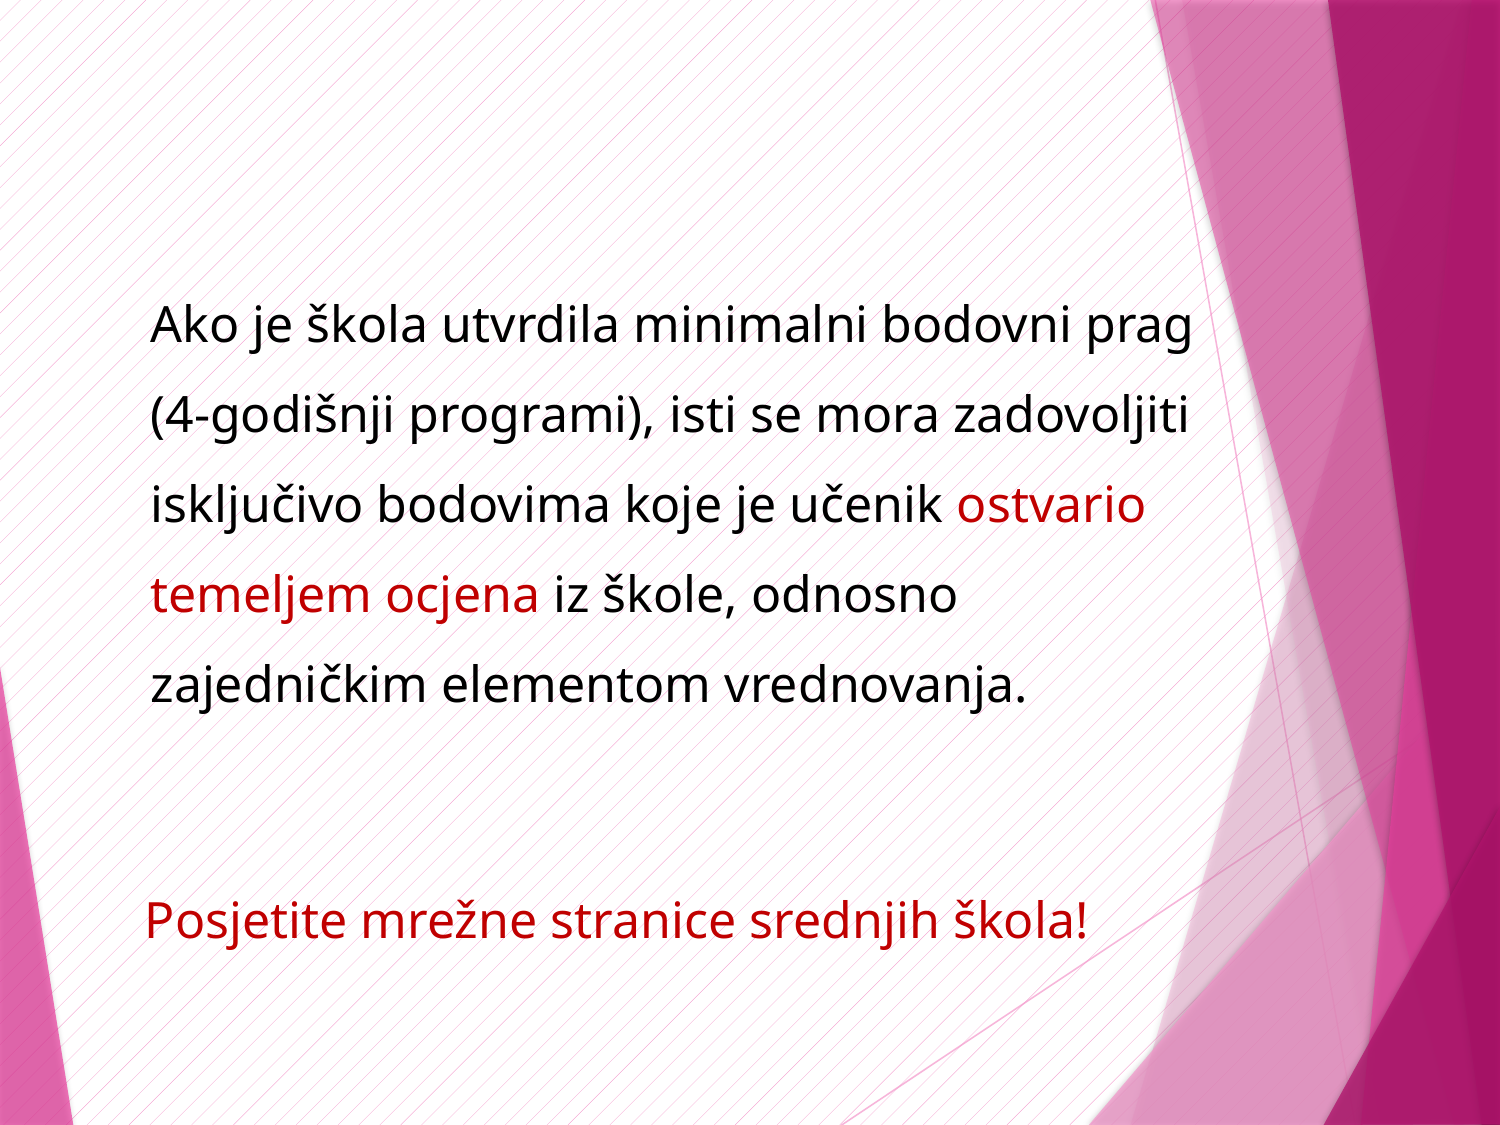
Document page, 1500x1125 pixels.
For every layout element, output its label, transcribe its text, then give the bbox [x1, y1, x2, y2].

text_box Ako je škola utvrdila minimalni bodovni prag (4-godišnji programi), isti se mora zadovoljiti isključivo bodovima koje je učenik ostvario temeljem ocjena iz škole, odnosno zajedničkim elementom vrednovanja. [135, 255, 1244, 721]
text_box Posjetite mrežne stranice srednjih škola! [129, 881, 1117, 957]
